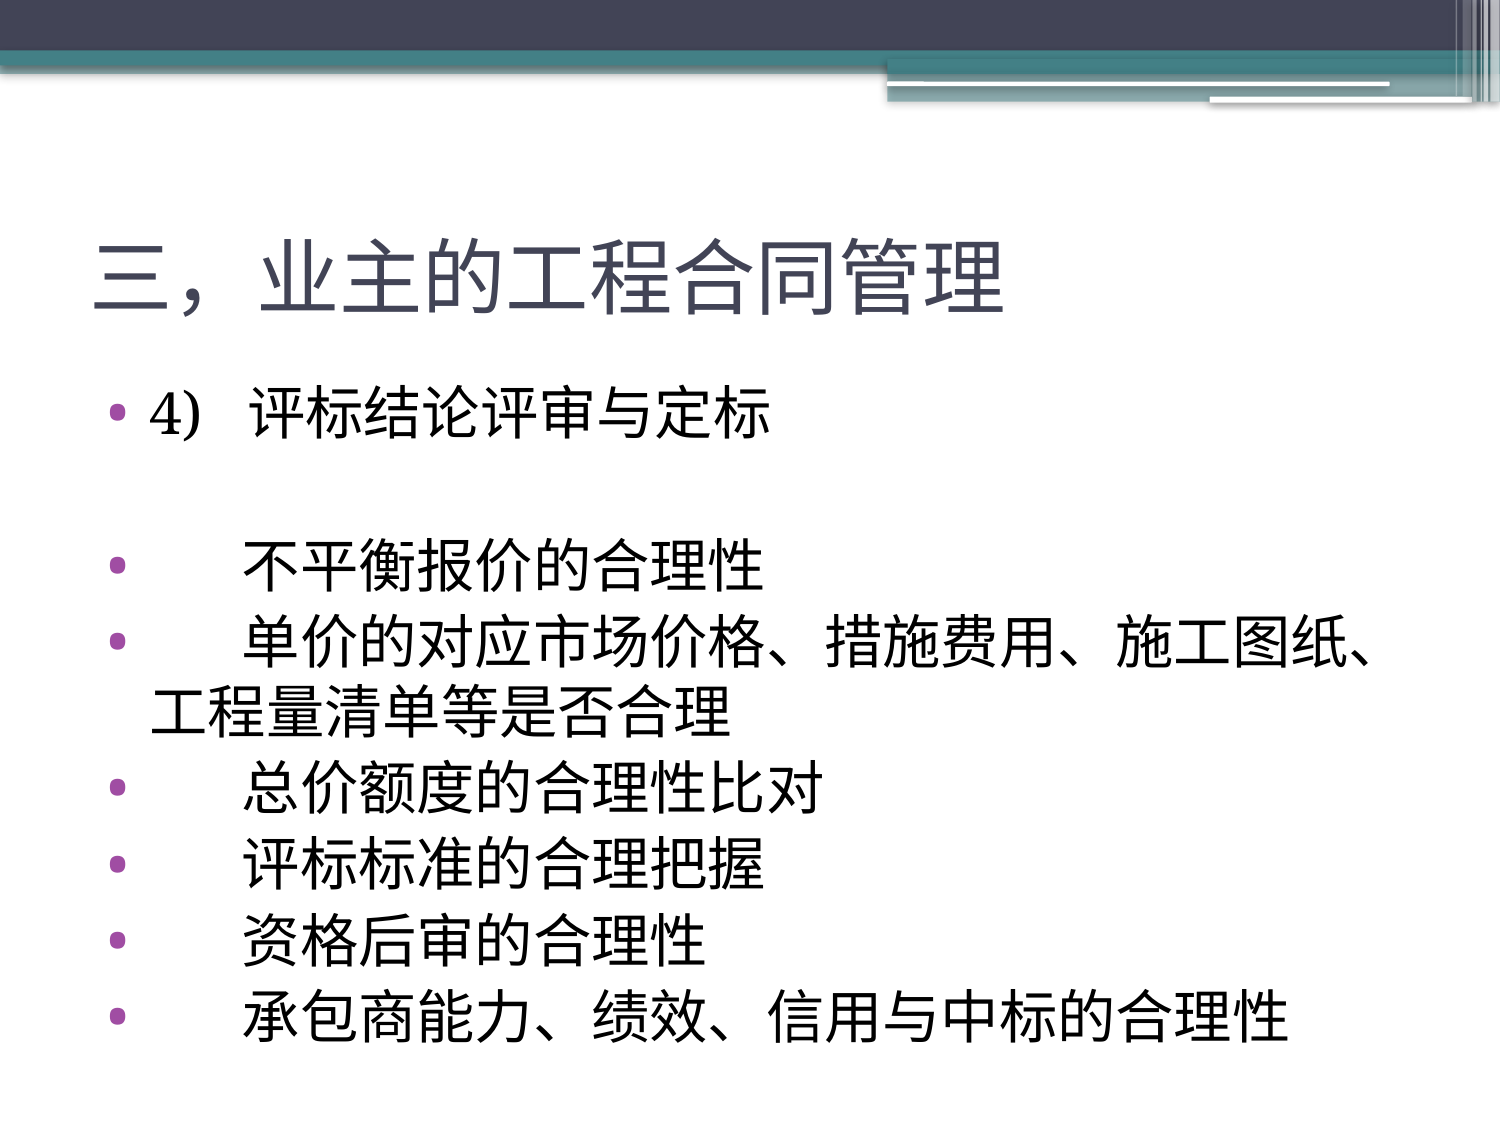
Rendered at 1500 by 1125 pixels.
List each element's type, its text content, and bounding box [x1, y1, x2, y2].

list 4) 评标结论评审与定标 不平衡报价的合理性 单价的对应市场价格、措施费用、施工图纸、工程量清单等是否合理 总价额度的合理性比对 评标标准的合理把握 资格后审的合理性 承包商能力、绩效、信用与中标的合理性 [75, 368, 1425, 1079]
title 三，业主的工程合同管理 [75, 187, 1425, 363]
